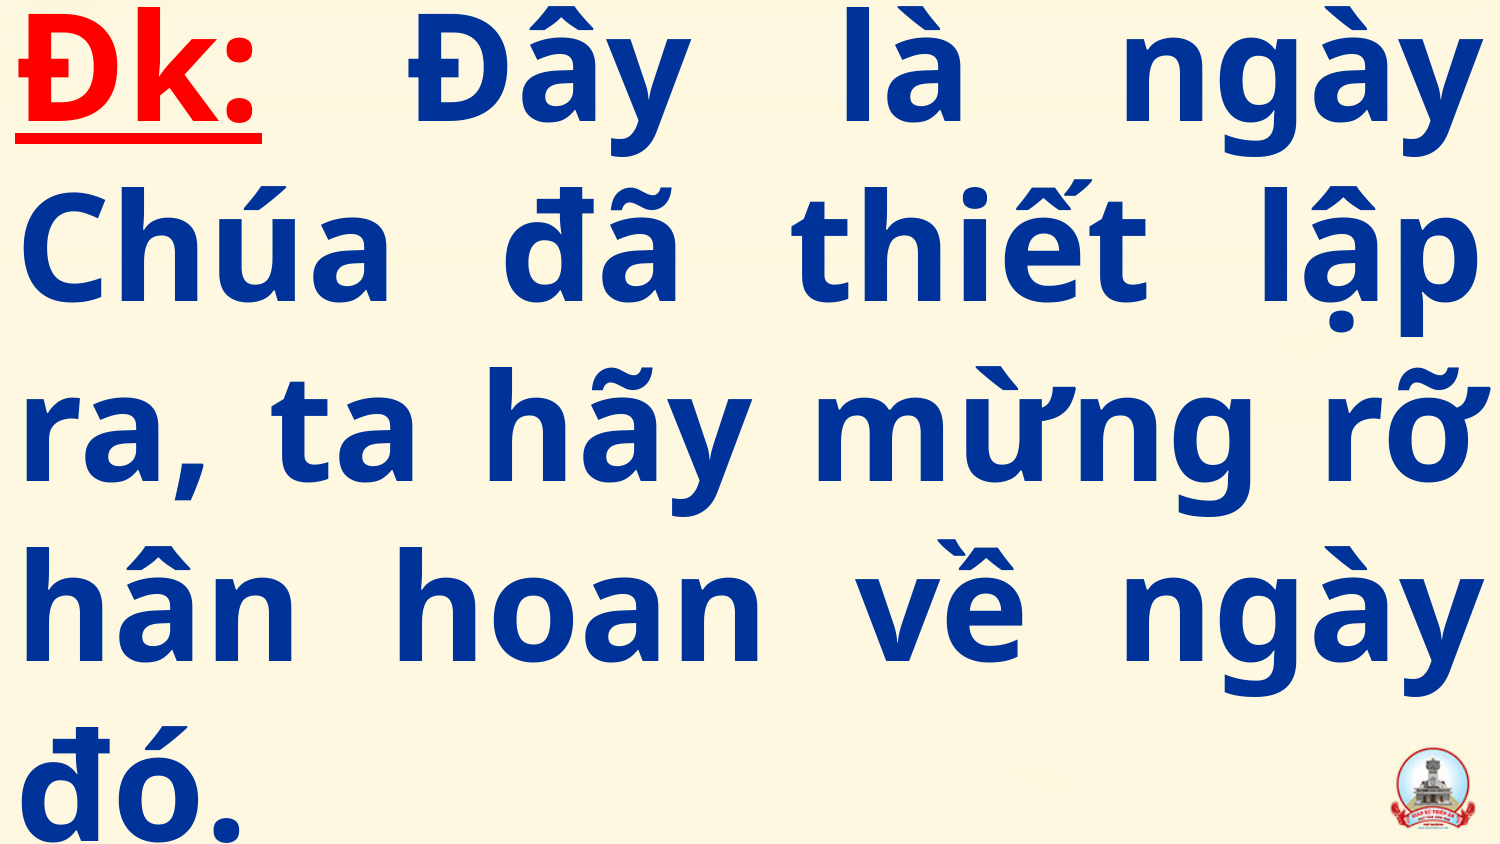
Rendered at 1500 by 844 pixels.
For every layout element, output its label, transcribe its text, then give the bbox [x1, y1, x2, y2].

title Đk: Đây là ngày Chúa đã thiết lập ra, ta hãy mừng rỡ hân hoan về ngày đó. [0, 0, 1500, 844]
